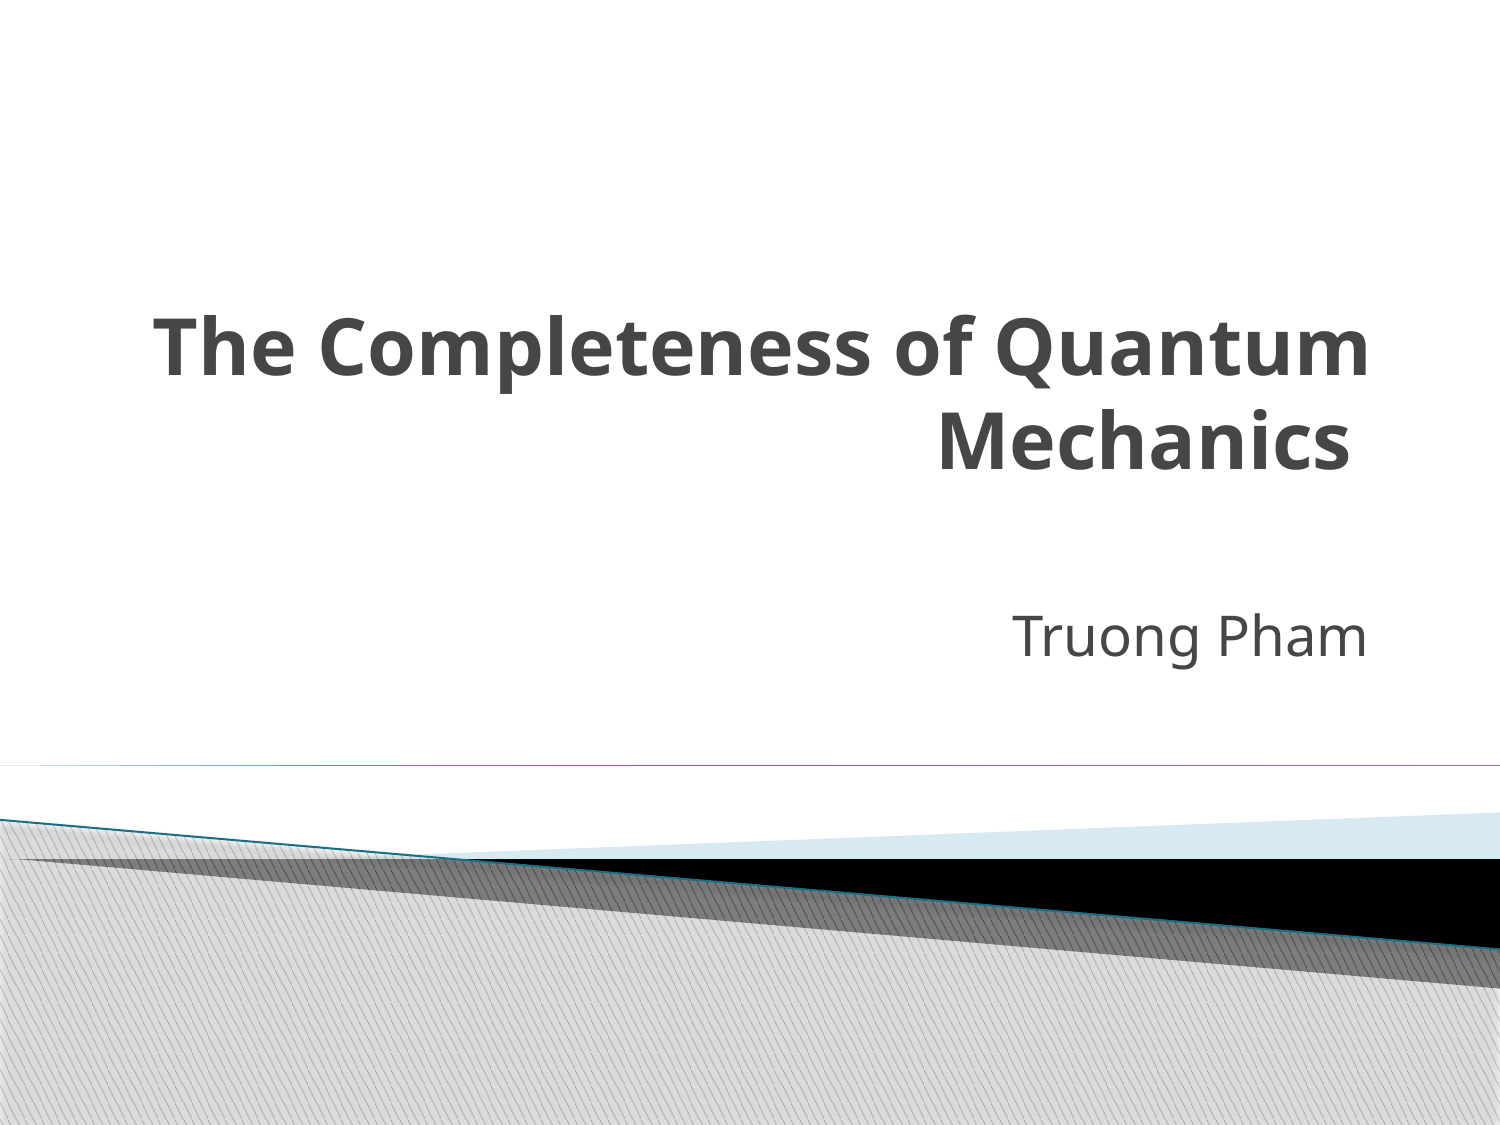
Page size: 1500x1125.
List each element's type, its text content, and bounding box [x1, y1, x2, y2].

title The Completeness of Quantum Mechanics [112, 287, 1388, 588]
picture [5, 859, 1500, 989]
subtitle Truong Pham [112, 592, 1388, 790]
